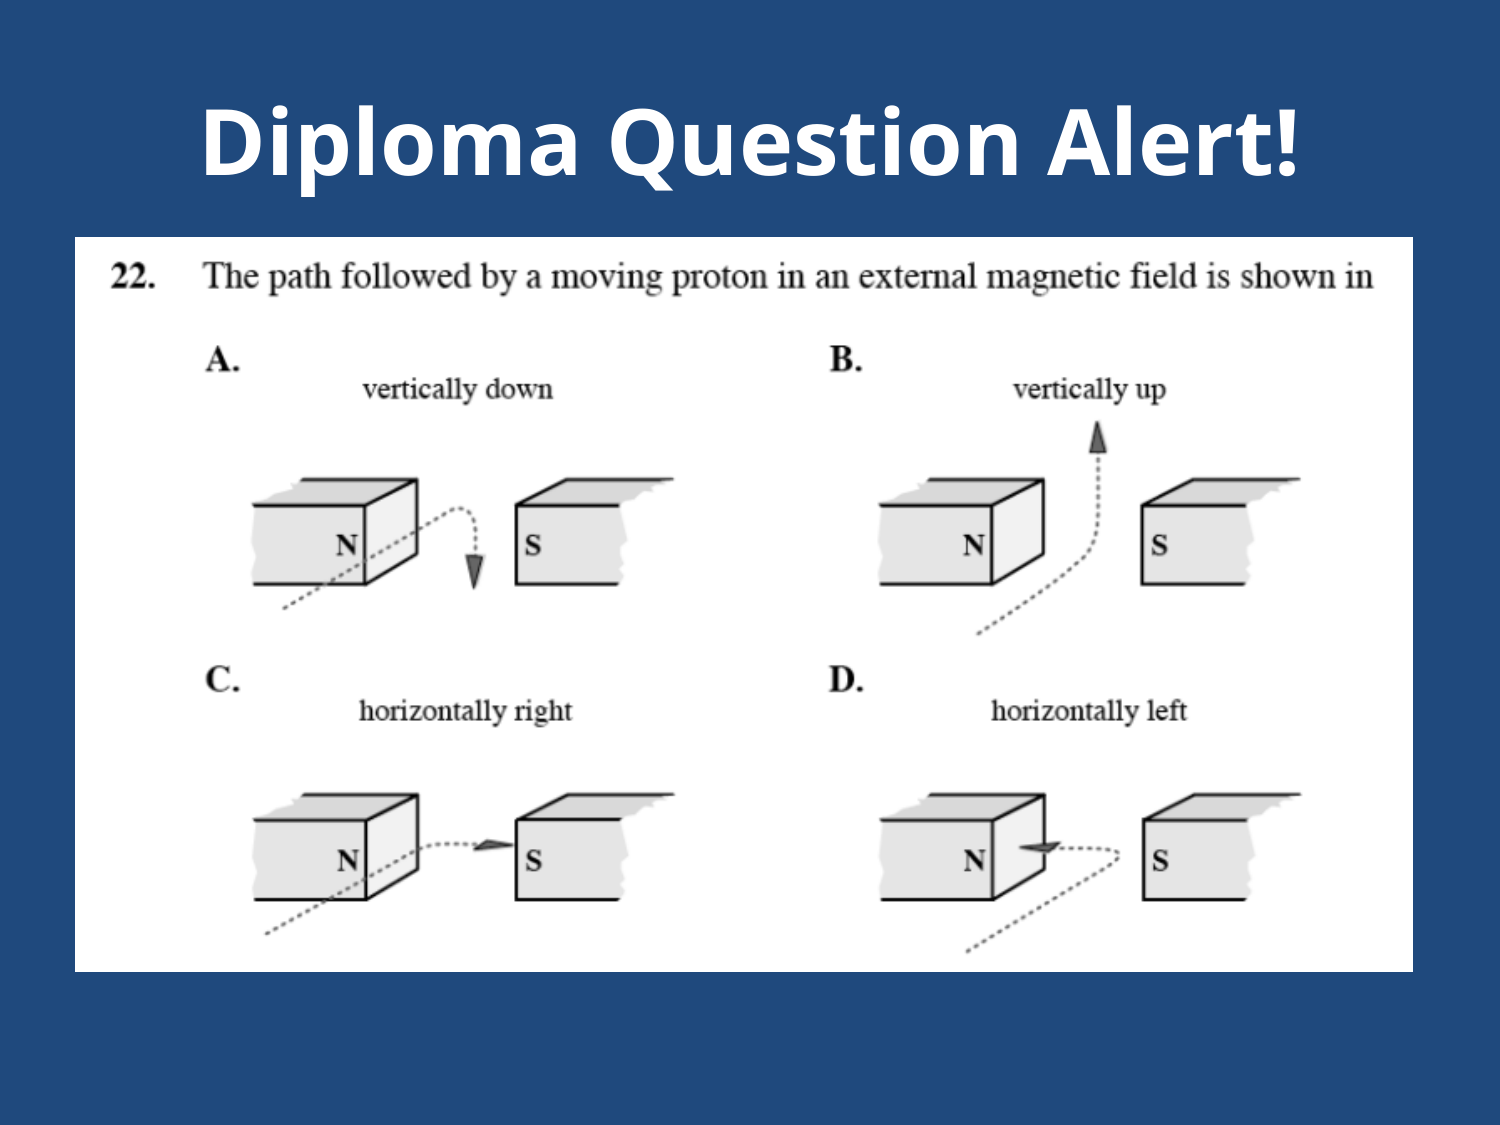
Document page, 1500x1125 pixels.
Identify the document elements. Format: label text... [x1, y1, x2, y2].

title Diploma Question Alert! [75, 45, 1425, 233]
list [74, 237, 1413, 972]
